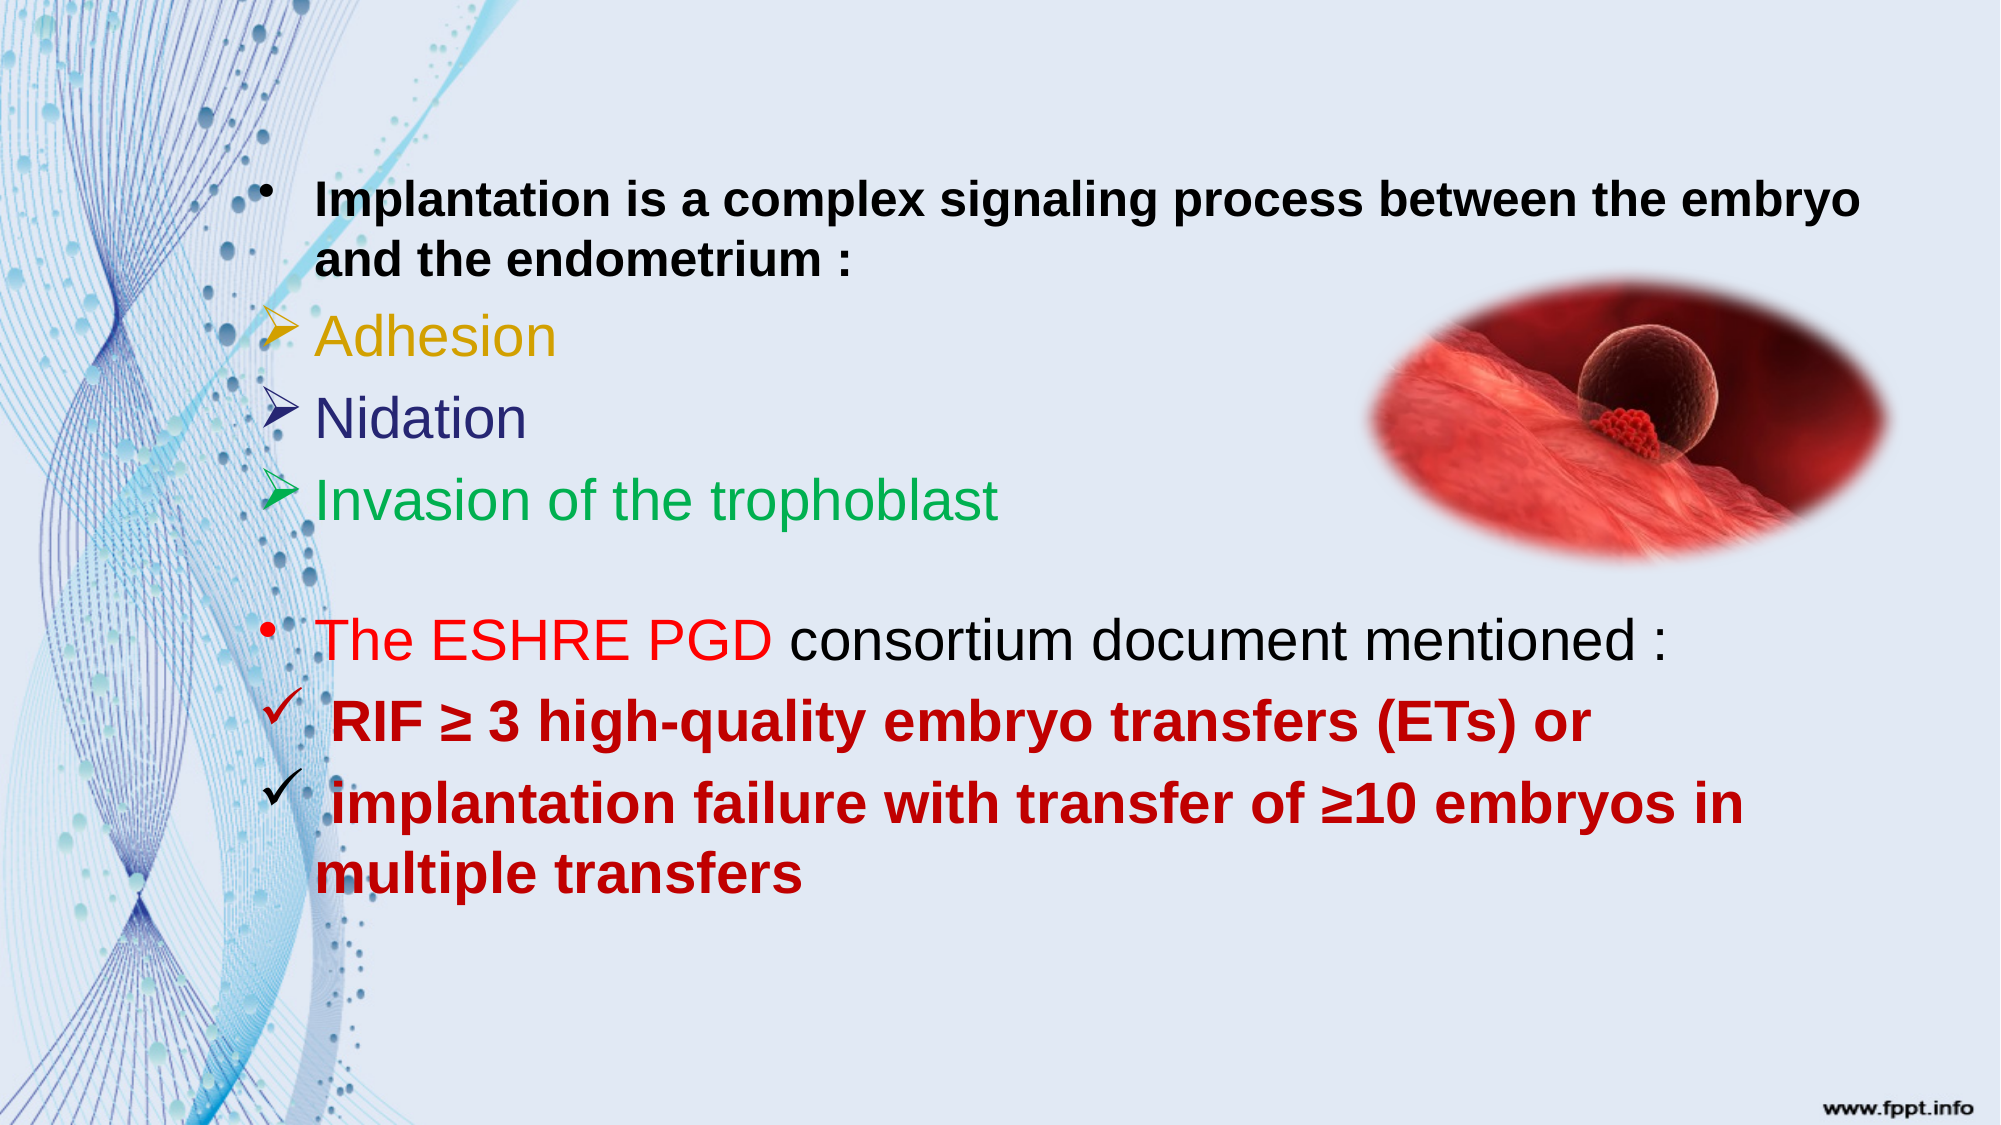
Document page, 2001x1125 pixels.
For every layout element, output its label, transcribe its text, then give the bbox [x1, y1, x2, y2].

picture [0, 0, 2001, 1125]
list Implantation is a complex signaling process between the embryo and the endometrium : Adhesion Nidation Invasion of the trophoblast The ESHRE PGD consortium document mentioned : RIF ≥ 3 high-quality embryo transfers (ETs) or implantation failure with transfer of ≥10 embryos in multiple transfers [243, 89, 1969, 1125]
picture [1352, 265, 1905, 575]
